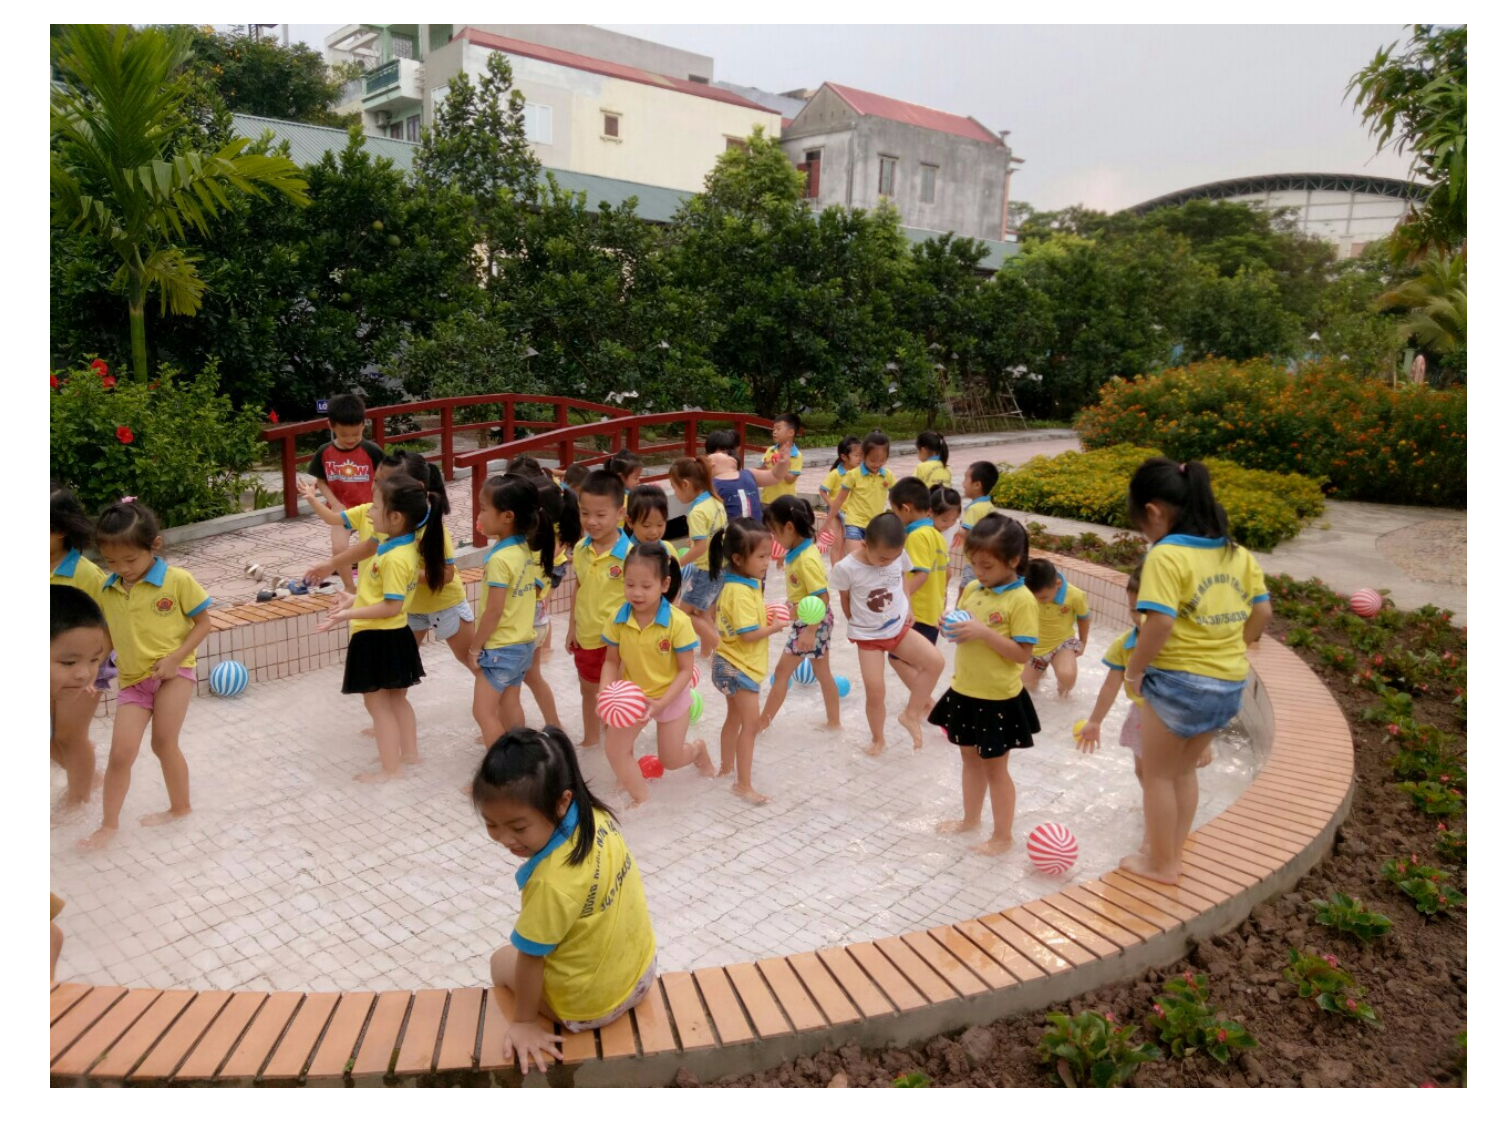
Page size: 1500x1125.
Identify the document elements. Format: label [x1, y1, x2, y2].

picture [49, 24, 1467, 1088]
